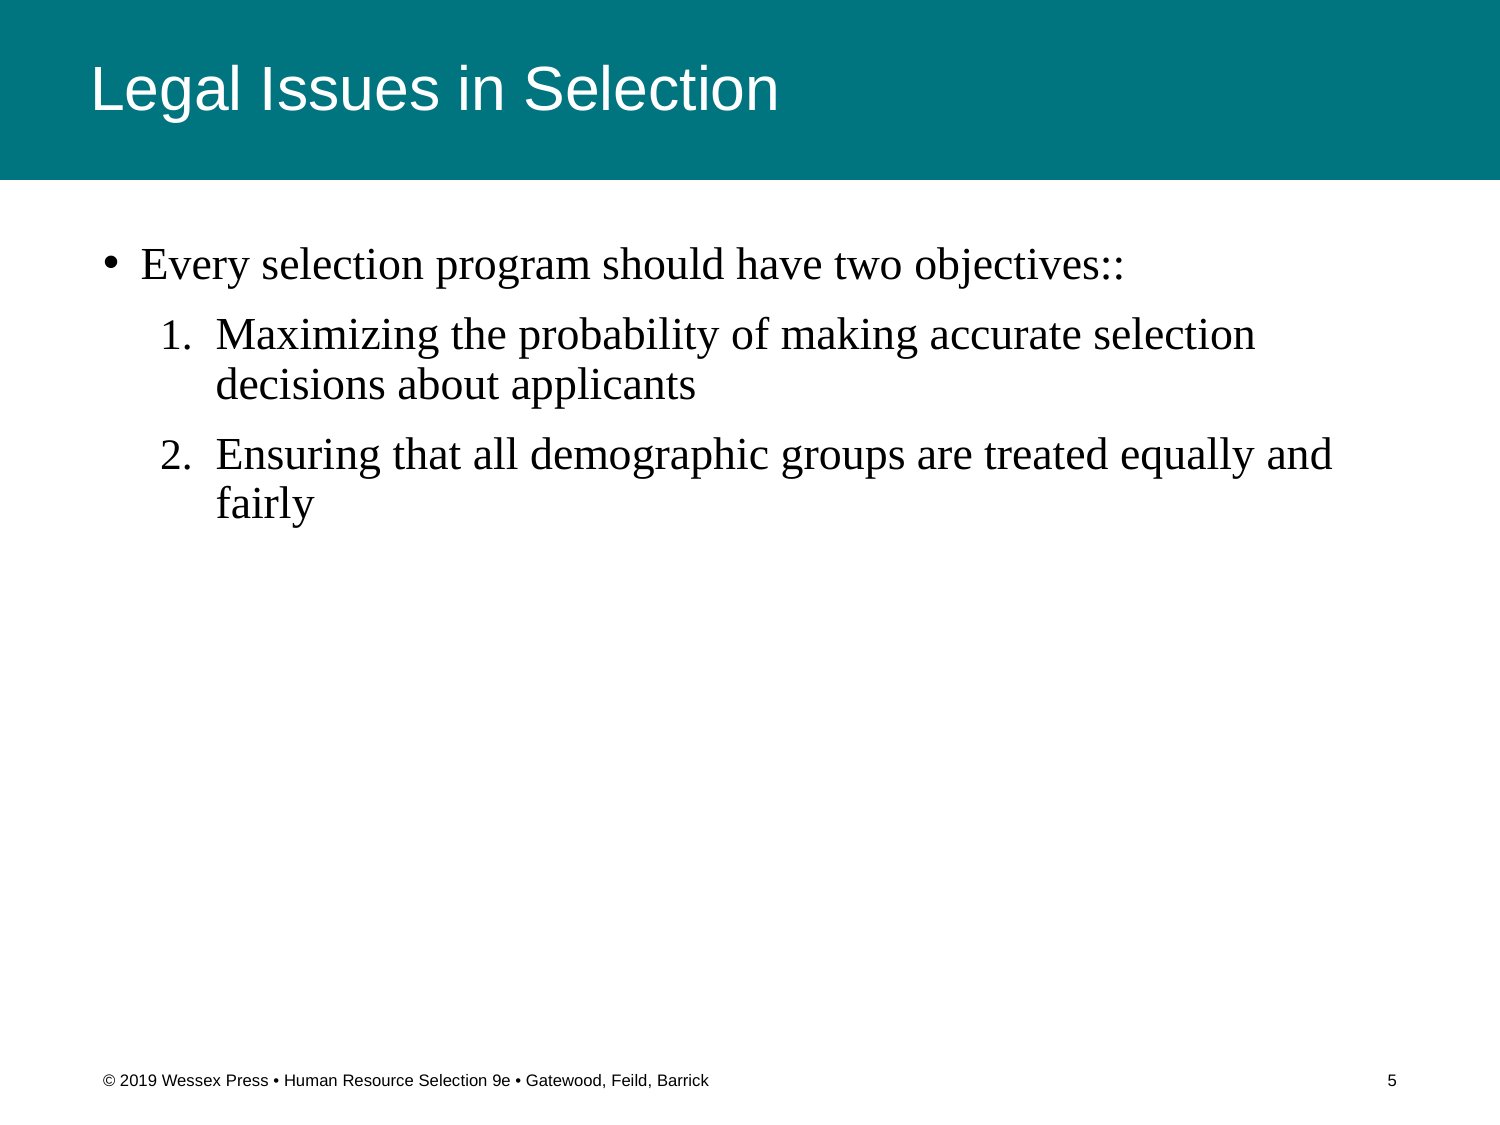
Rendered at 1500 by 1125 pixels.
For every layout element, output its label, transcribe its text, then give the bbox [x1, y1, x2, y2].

title Legal Issues in Selection [0, 0, 1500, 180]
slide_number © 2019 Wessex Press • Human Resource Selection 9e • Gatewood, Feild, Barrick [103, 1052, 750, 1090]
slide_number 5 [1059, 1052, 1397, 1090]
list Every selection program should have two objectives:: Maximizing the probability of making accurate selection decisions about applicants Ensuring that all demographic groups are treated equally and fairly [103, 239, 1397, 1012]
